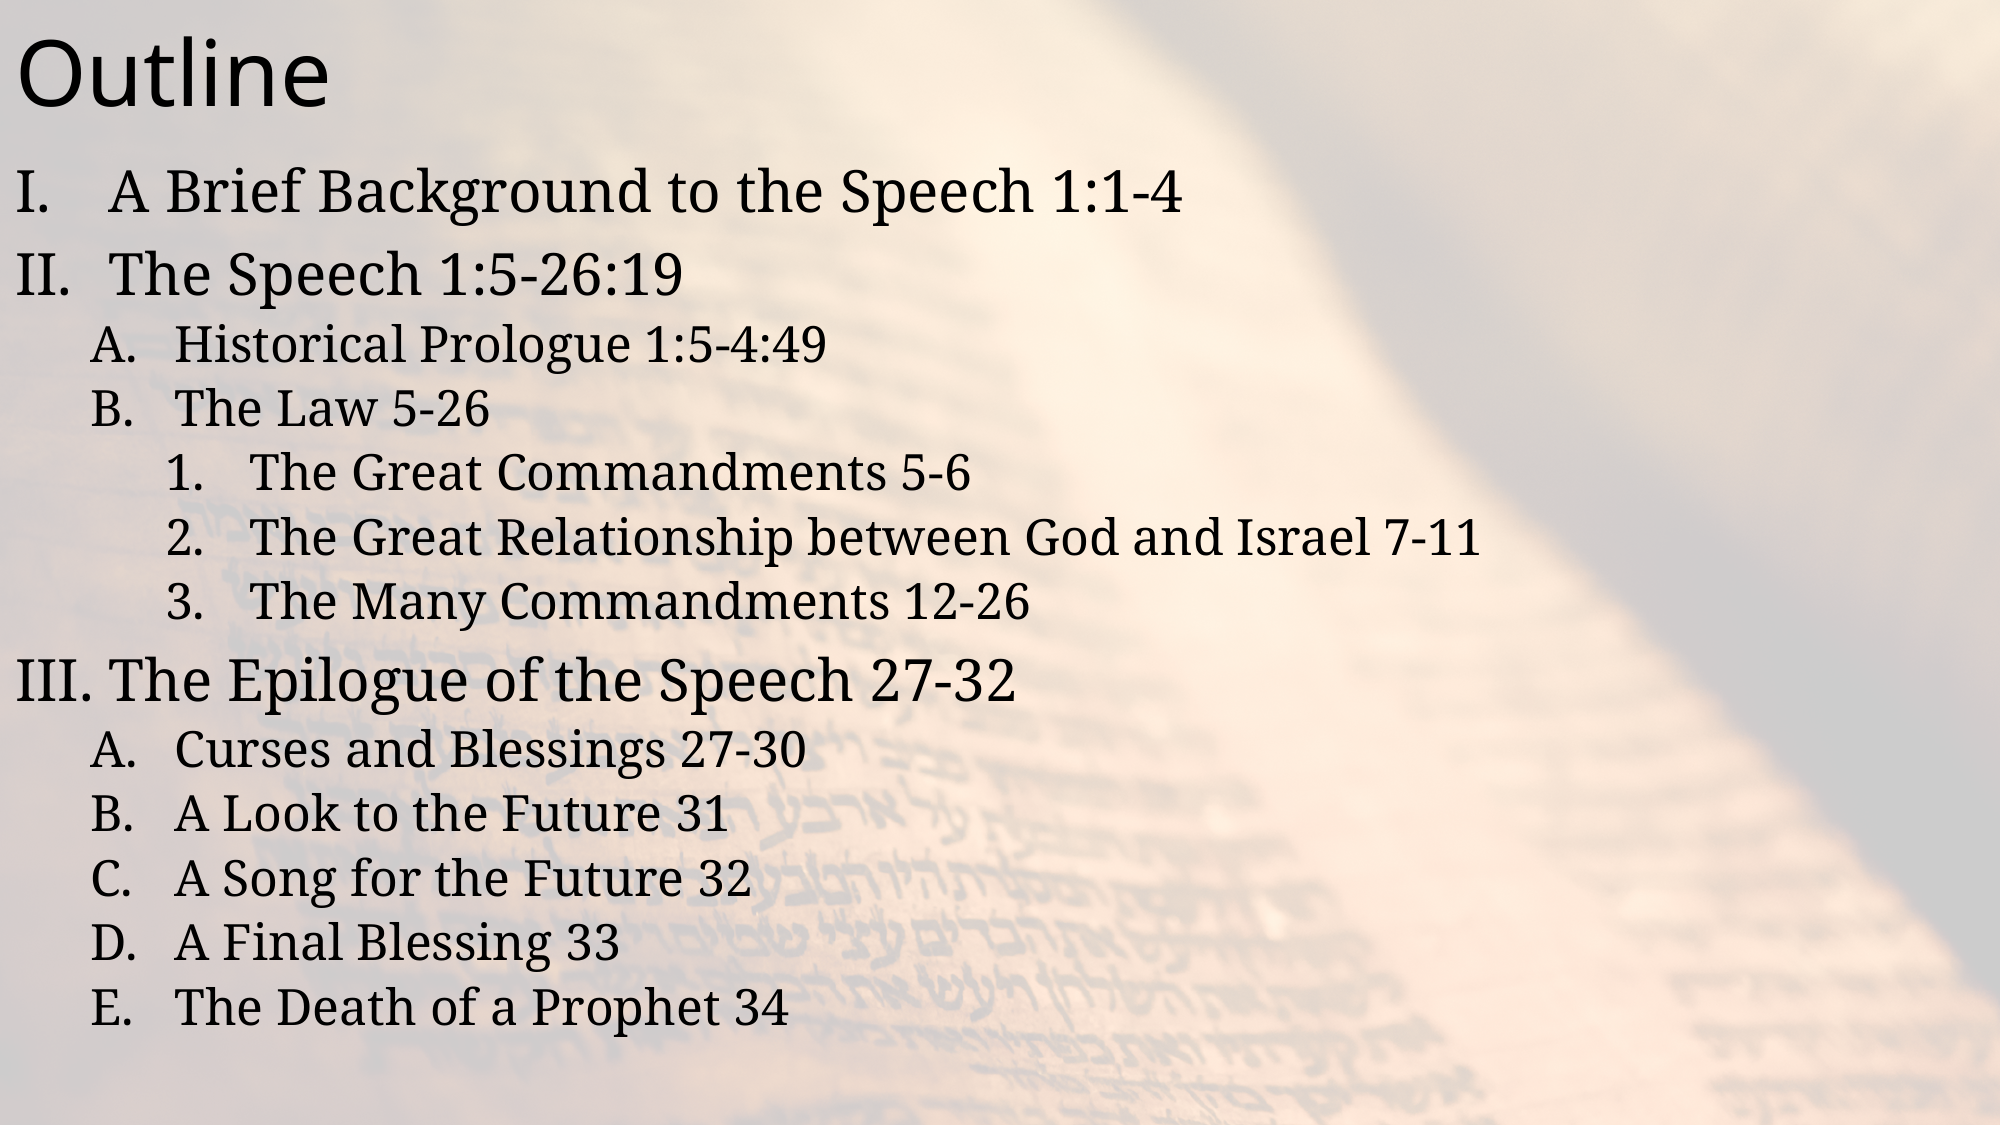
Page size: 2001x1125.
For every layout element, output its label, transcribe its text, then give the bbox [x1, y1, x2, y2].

list A Brief Background to the Speech 1:1-4 The Speech 1:5-26:19 Historical Prologue 1:5-4:49 The Law 5-26 The Great Commandments 5-6 The Great Relationship between God and Israel 7-11 The Many Commandments 12-26 The Epilogue of the Speech 27-32 Curses and Blessings 27-30 A Look to the Future 31 A Song for the Future 32 A Final Blessing 33 The Death of a Prophet 34 [0, 154, 2000, 1125]
title Outline [0, 0, 2000, 154]
